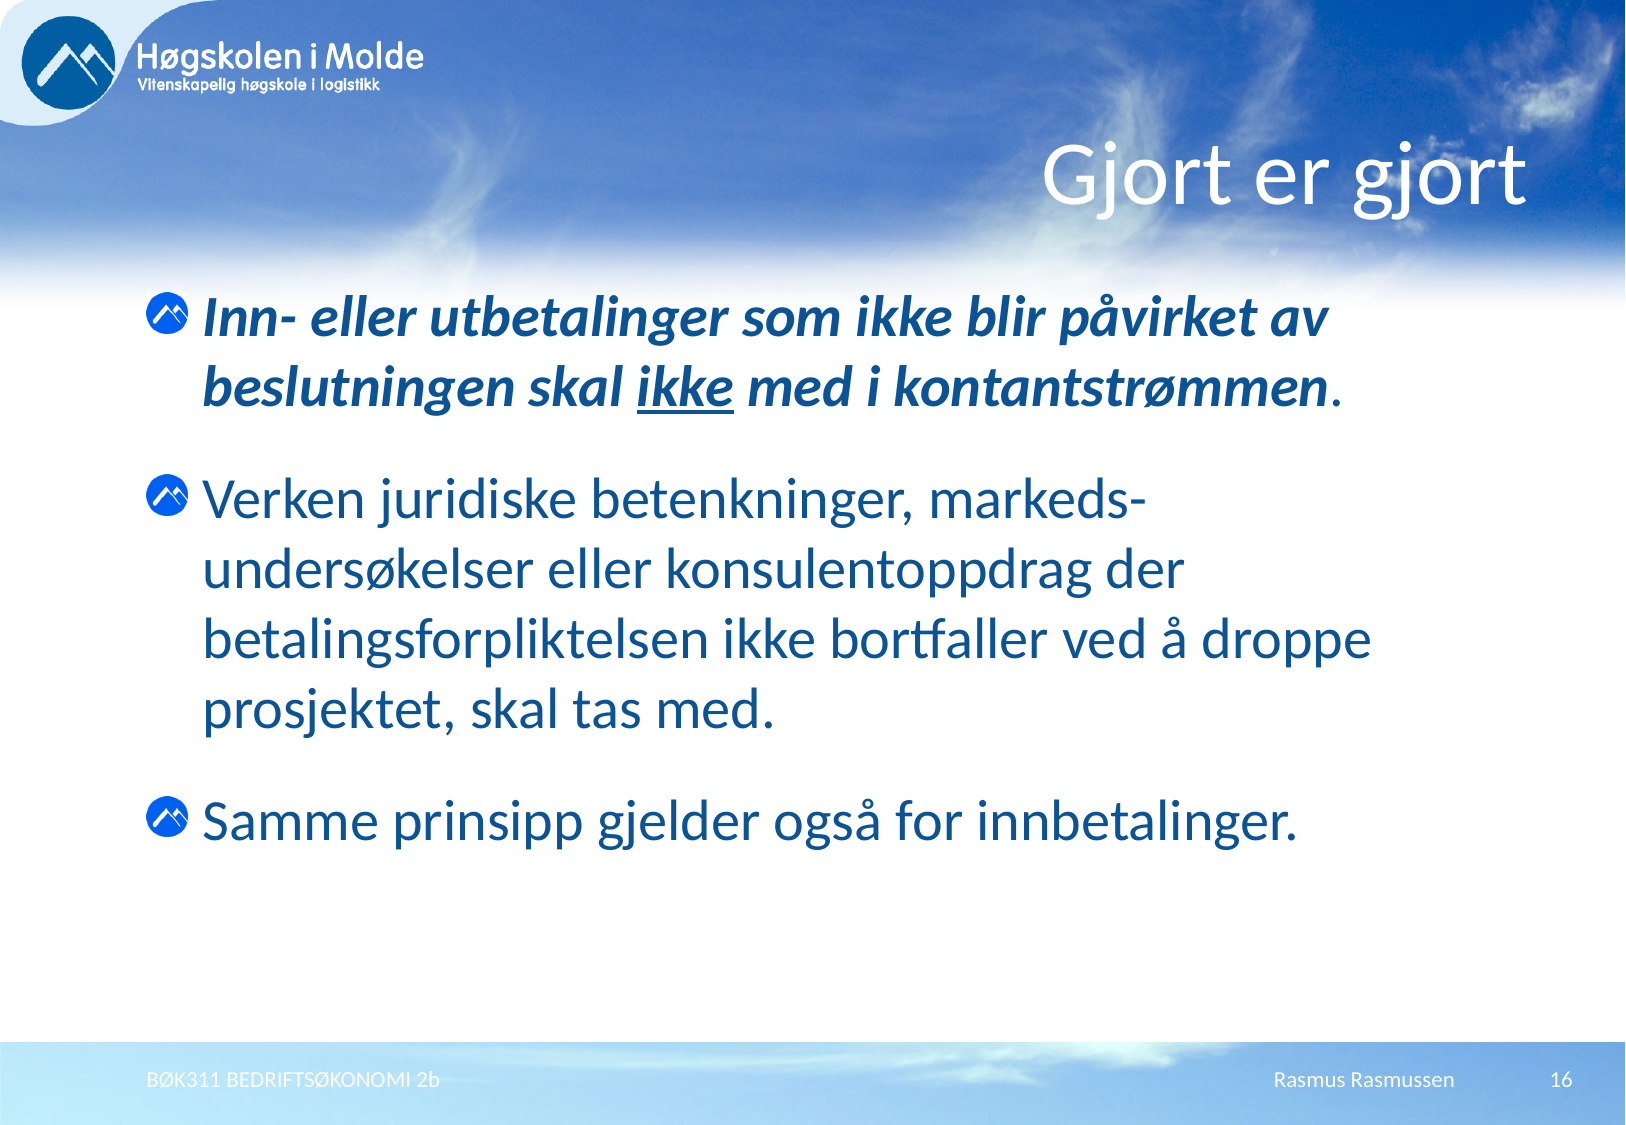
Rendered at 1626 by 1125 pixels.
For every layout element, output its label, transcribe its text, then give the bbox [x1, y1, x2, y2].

picture [146, 292, 188, 334]
picture [0, 0, 1625, 310]
slide_number Rasmus Rasmussen [1166, 1048, 1471, 1109]
title Gjort er gjort [131, 105, 1544, 235]
list Inn- eller utbetalinger som ikke blir påvirket av beslutningen skal ikke med i kontantstrømmen. Verken juridiske betenkninger, markeds-undersøkelser eller konsulentoppdrag der betalingsforpliktelsen ikke bortfaller ved å droppe prosjektet, skal tas med. Samme prinsipp gjelder også for innbetalinger. [131, 270, 1494, 991]
picture [146, 796, 188, 837]
picture [0, 1042, 1625, 1125]
slide_number 16 [1493, 1048, 1588, 1109]
picture [146, 474, 188, 516]
footer BØK311 BEDRIFTSØKONOMI 2b [131, 1048, 1166, 1109]
